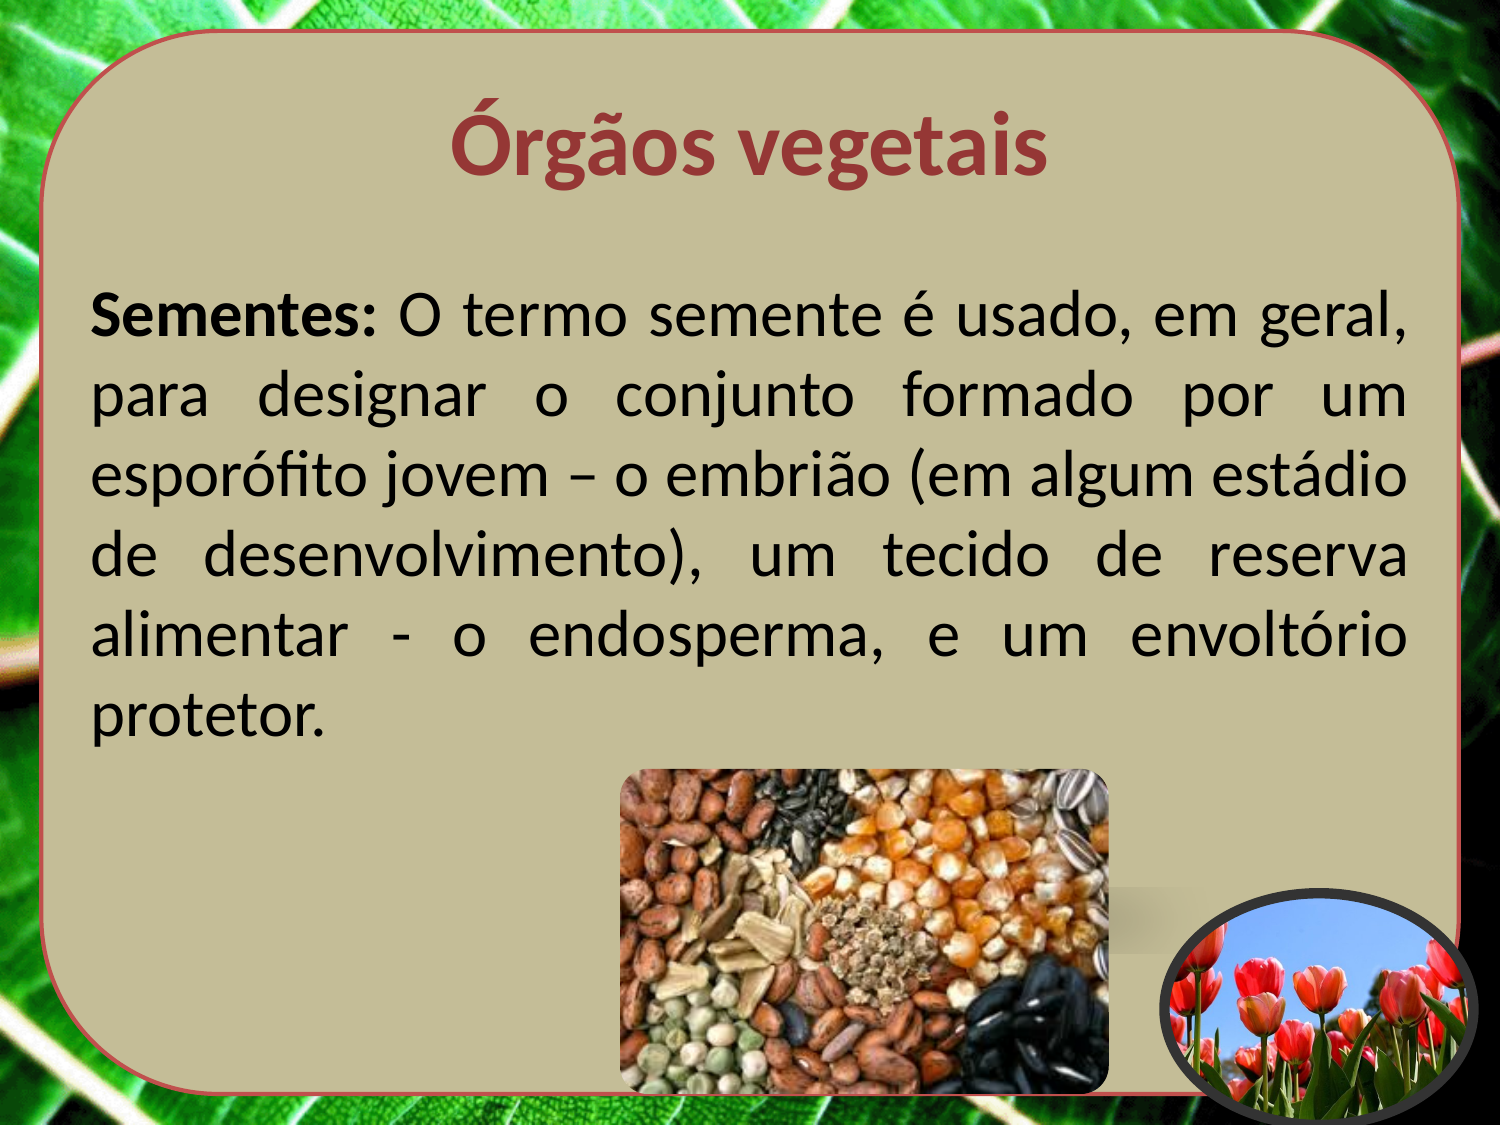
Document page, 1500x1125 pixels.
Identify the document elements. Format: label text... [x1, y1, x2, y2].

title Órgãos vegetais [75, 45, 1425, 233]
text_box [39, 100, 1461, 1097]
picture [0, 0, 1500, 1125]
text_box [143, 28, 1357, 45]
list Sementes: O termo semente é usado, em geral, para designar o conjunto formado por um esporófito jovem – o embrião (em algum estádio de desenvolvimento), um tecido de reserva alimentar - o endosperma, e um envoltório protetor. [75, 262, 1425, 1005]
